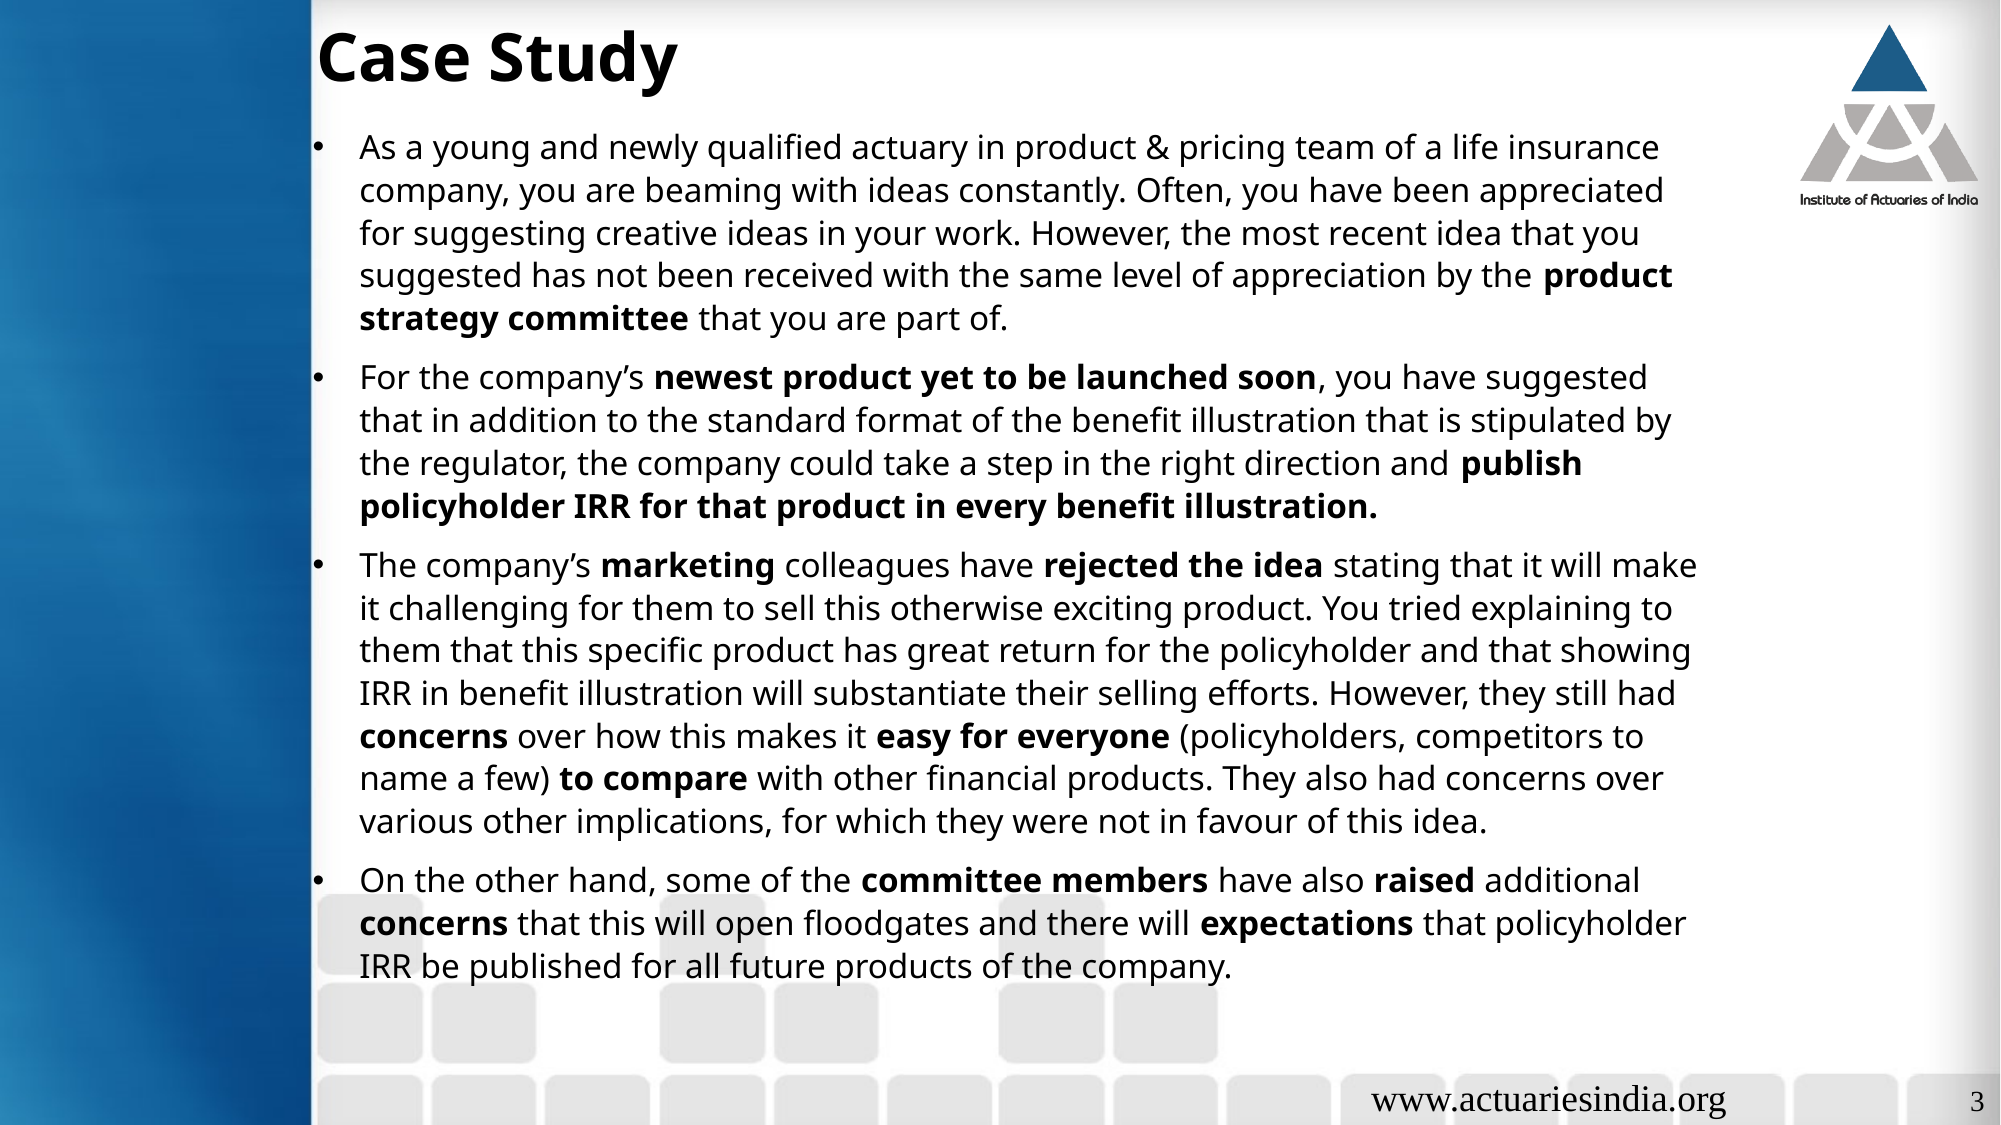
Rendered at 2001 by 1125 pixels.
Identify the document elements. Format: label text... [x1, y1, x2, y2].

text_box As a young and newly qualified actuary in product & pricing team of a life insurance company, you are beaming with ideas constantly. Often, you have been appreciated for suggesting creative ideas in your work. However, the most recent idea that you suggested has not been received with the same level of appreciation by the product strategy committee that you are part of. For the company’s newest product yet to be launched soon, you have suggested that in addition to the standard format of the benefit illustration that is stipulated by the regulator, the company could take a step in the right direction and publish policyholder IRR for that product in every benefit illustration. The company’s marketing colleagues have rejected the idea stating that it will make it challenging for them to sell this otherwise exciting product. You tried explaining to them that this specific product has great return for the policyholder and that showing IRR in benefit illustration will substantiate their selling efforts. However, they still had concerns over how this makes it easy for everyone (policyholders, competitors to name a few) to compare with other financial products. They also had concerns over various other implications, for which they were not in favour of this idea. On the other hand, some of the committee members have also raised additional concerns that this will open floodgates and there will expectations that policyholder IRR be published for all future products of the company. [297, 116, 1736, 993]
text_box Case Study [301, 7, 1699, 92]
picture [0, 0, 2001, 1125]
slide_number 3 [1583, 1074, 2000, 1125]
text_box www.actuariesindia.org [1356, 1066, 1832, 1125]
